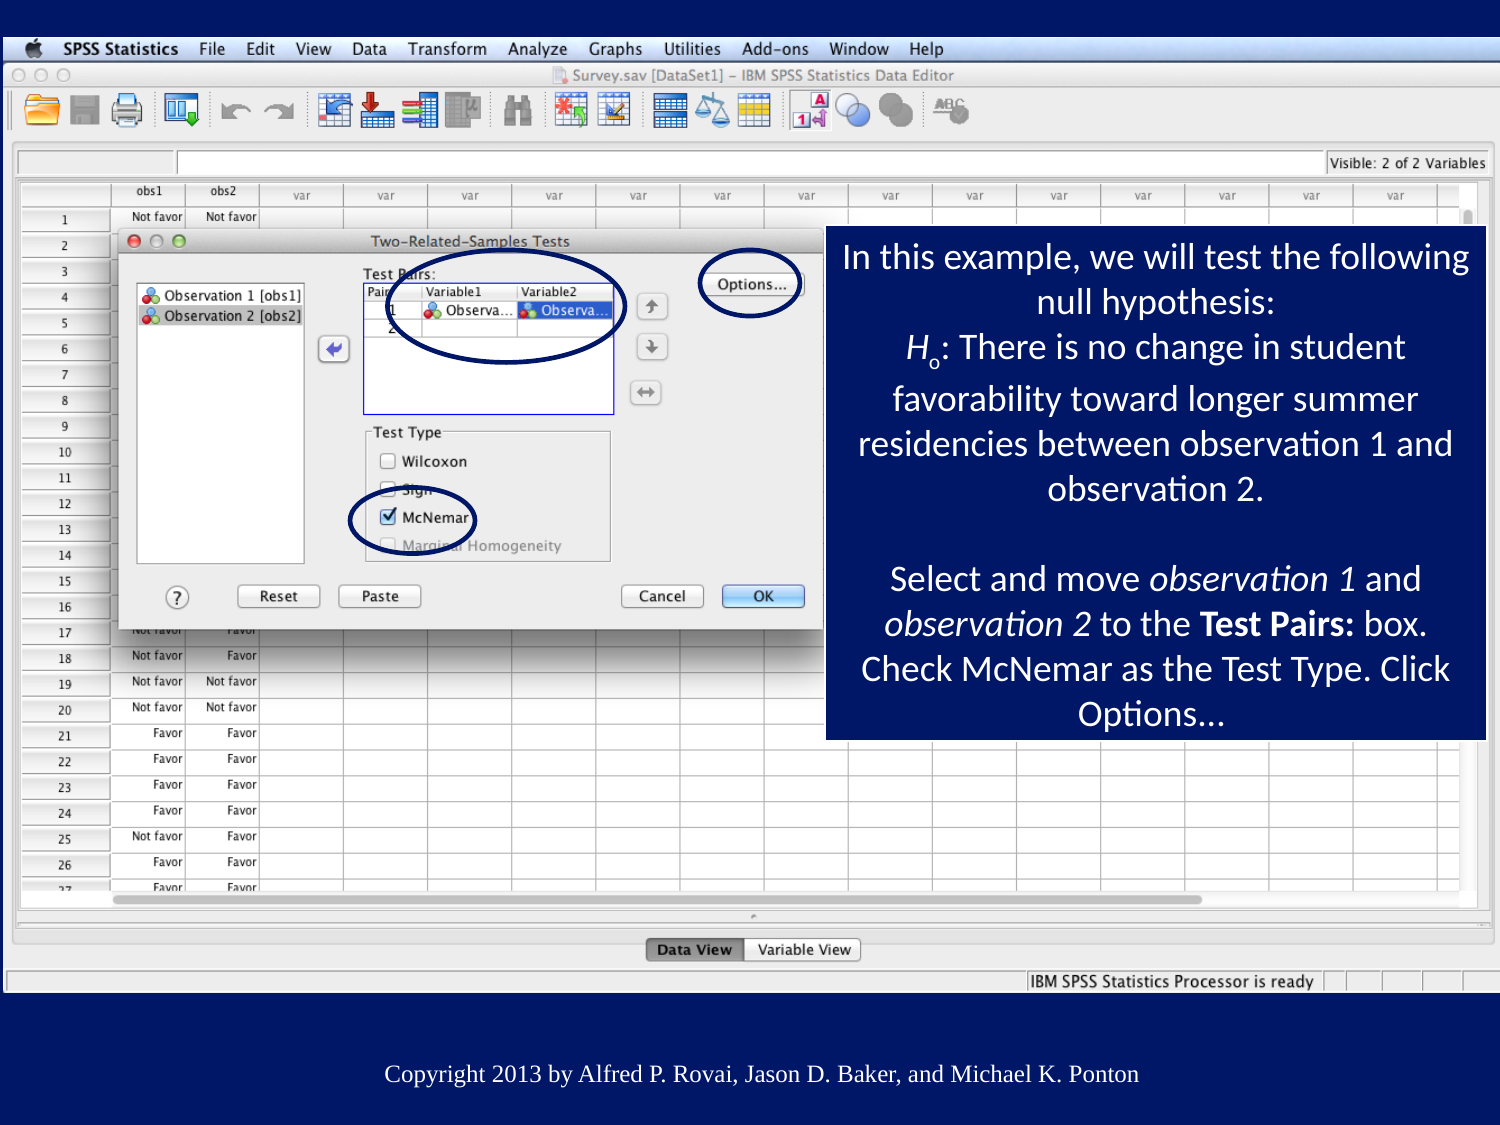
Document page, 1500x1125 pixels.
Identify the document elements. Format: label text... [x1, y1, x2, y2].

picture [2, 37, 1500, 993]
footer Copyright 2013 by Alfred P. Rovai, Jason D. Baker, and Michael K. Ponton [262, 1042, 1263, 1103]
